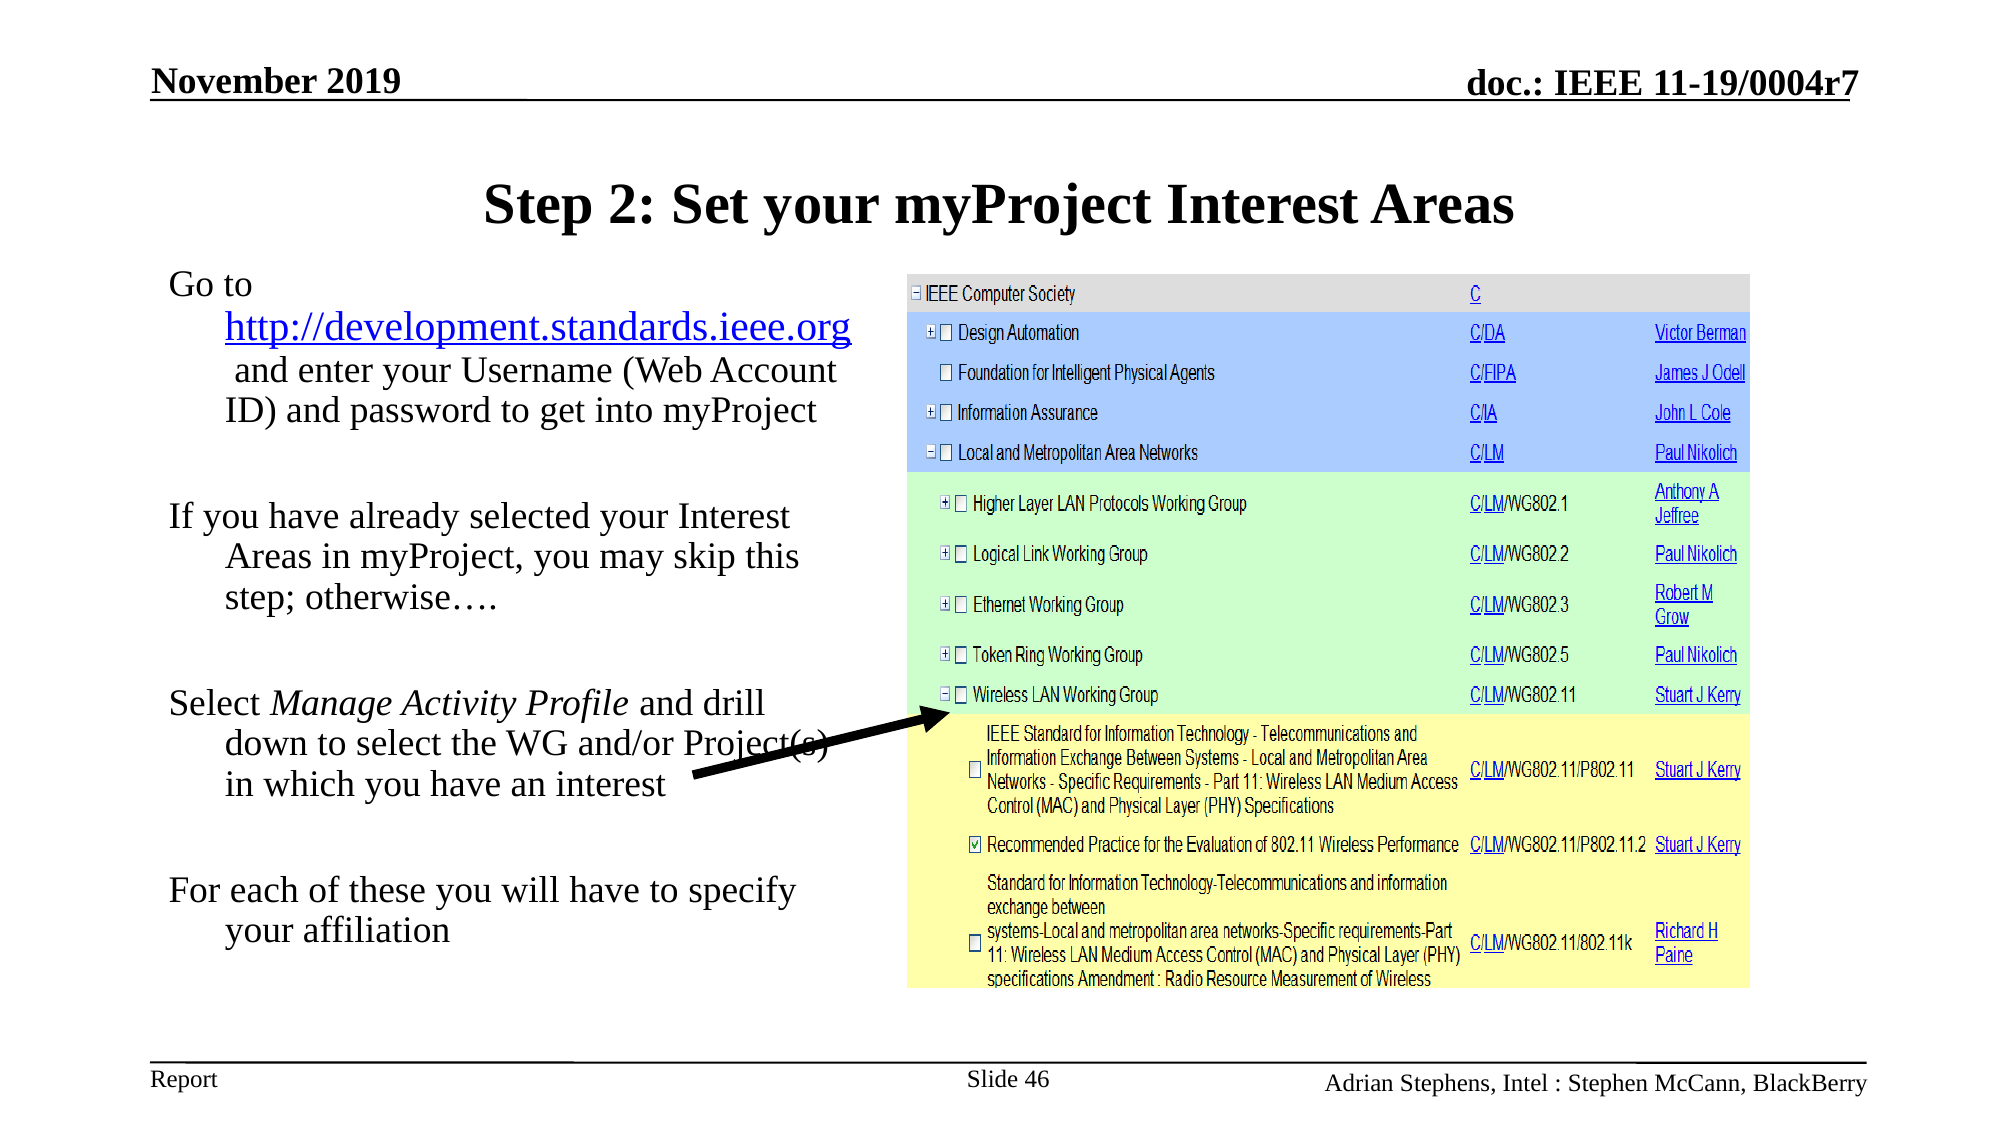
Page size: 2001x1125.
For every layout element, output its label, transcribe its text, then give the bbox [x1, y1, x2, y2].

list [899, 274, 1751, 988]
list Go to http://development.standards.ieee.org and enter your Username (Web Account ID) and password to get into myProject If you have already selected your Interest Areas in myProject, you may skip this step; otherwise…. Select Manage Activity Profile and drill down to select the WG and/or Project(s) in which you have an interest For each of these you will have to specify your affiliation [153, 256, 871, 1007]
title Step 2: Set your myProject Interest Areas [149, 112, 1850, 288]
footer Adrian Stephens, Intel : Stephen McCann, BlackBerry [1306, 1066, 1869, 1108]
text_box November 2019 [136, 48, 447, 95]
slide_number Slide 46 [950, 1061, 1067, 1123]
